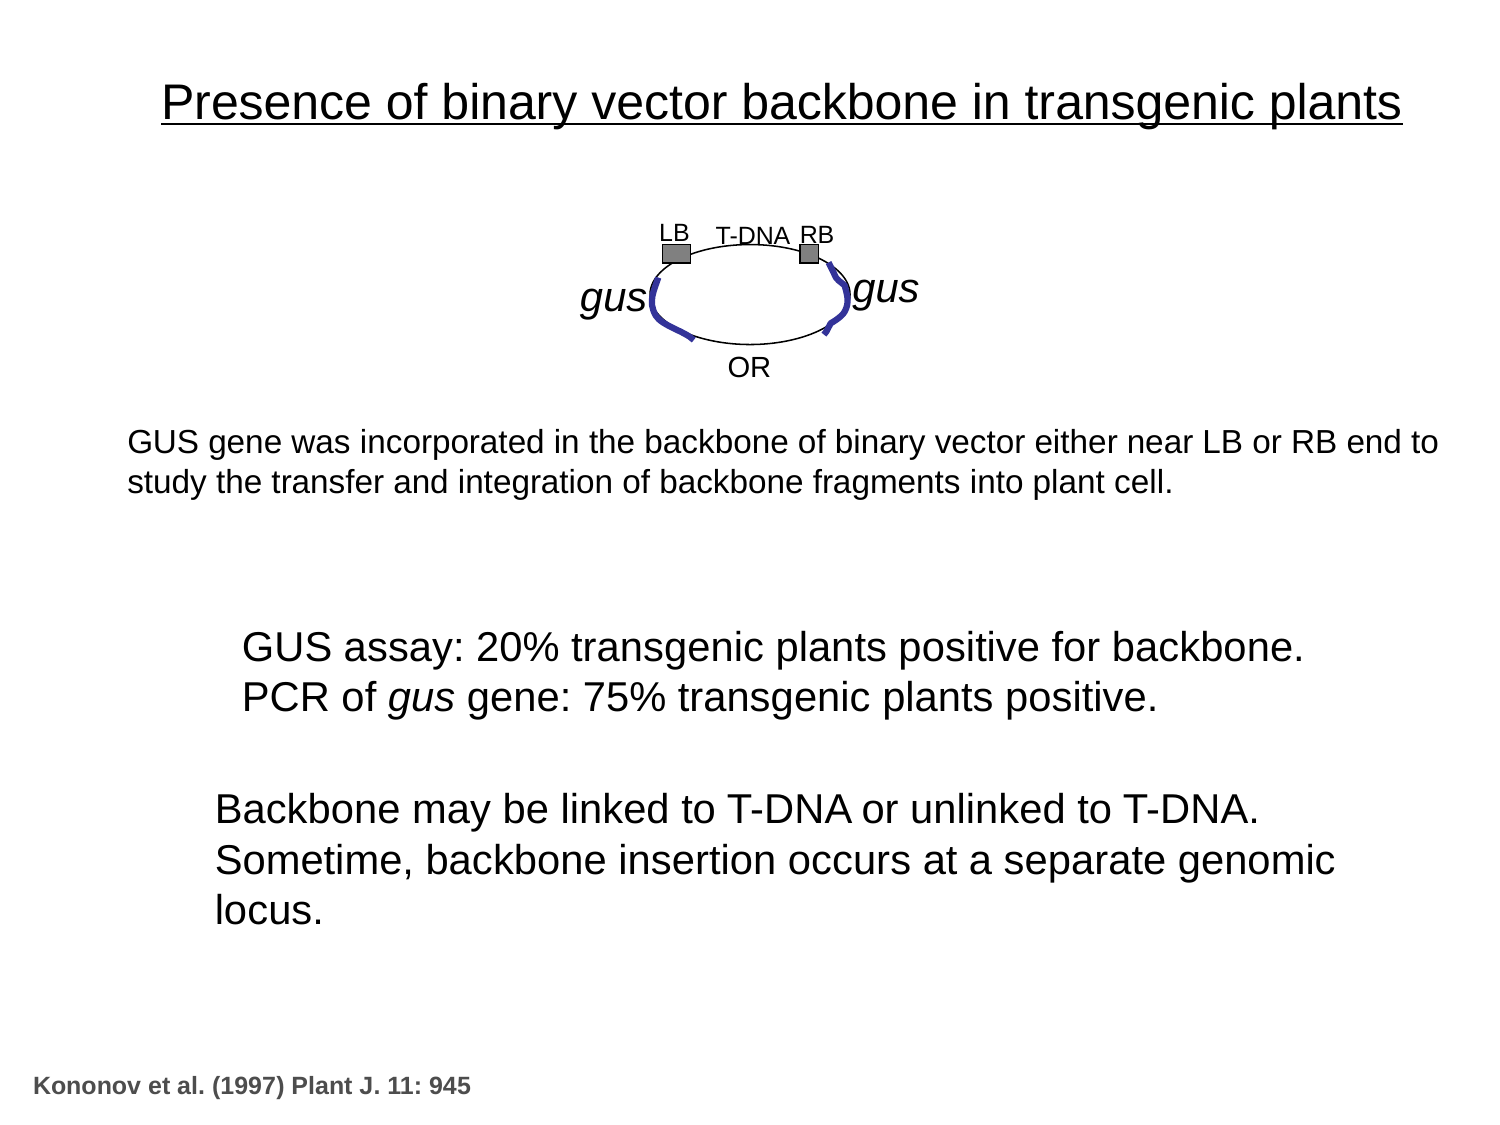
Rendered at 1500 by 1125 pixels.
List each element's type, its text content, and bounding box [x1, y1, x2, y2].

text_box Backbone may be linked to T-DNA or unlinked to T-DNA. Sometime, backbone insertion occurs at a separate genomic locus. [199, 774, 1388, 940]
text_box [564, 212, 936, 392]
text_box GUS assay: 20% transgenic plants positive for backbone. PCR of gus gene: 75% transgenic plants positive. [227, 612, 1321, 728]
text_box Kononov et al. (1997) Plant J. 11: 945 [18, 1062, 488, 1108]
text_box GUS gene was incorporated in the backbone of binary vector either near LB or RB end to study the transfer and integration of backbone fragments into plant cell. [112, 412, 1500, 507]
text_box Presence of binary vector backbone in transgenic plants [146, 62, 1418, 138]
